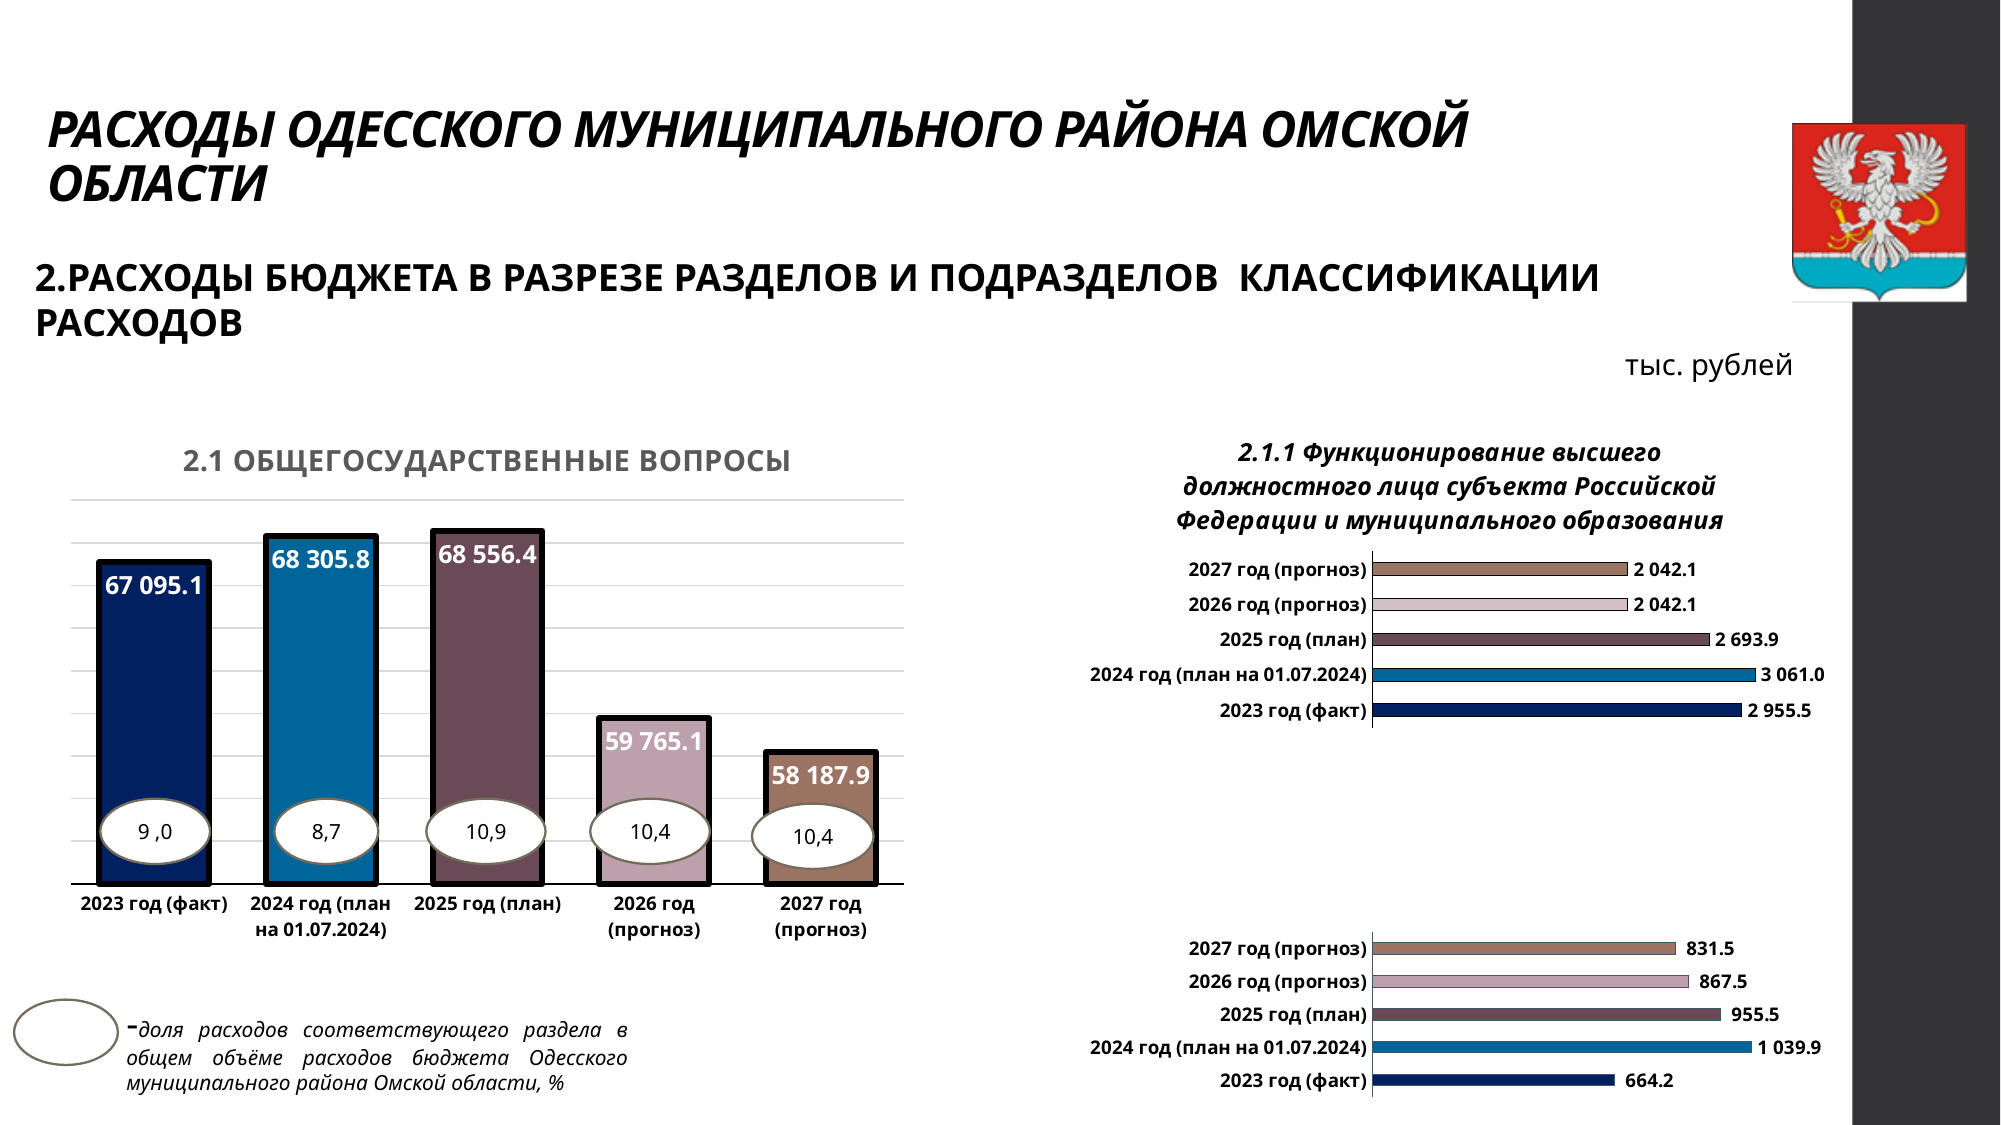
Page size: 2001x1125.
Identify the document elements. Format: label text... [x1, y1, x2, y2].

text_box тыс. рублей [1610, 338, 1826, 389]
text_box 2.РАСХОДЫ БЮДЖЕТА В РАЗРЕЗЕ РАЗДЕЛОВ И ПОДРАЗДЕЛОВ КЛАССИФИКАЦИИ РАСХОДОВ [20, 246, 1794, 352]
chart [1074, 757, 1826, 1104]
chart [1074, 412, 1826, 735]
text_box -доля расходов соответствующего раздела в общем объёме расходов бюджета Одесского муниципального района Омской области, % [111, 992, 643, 1102]
picture [1792, 123, 1969, 304]
title РАСХОДЫ ОДЕССКОГО МУНИЦИПАЛЬНОГО РАЙОНА ОМСКОЙ ОБЛАСТИ [32, 1, 1622, 220]
chart [53, 412, 922, 955]
text_box [12, 998, 111, 1067]
